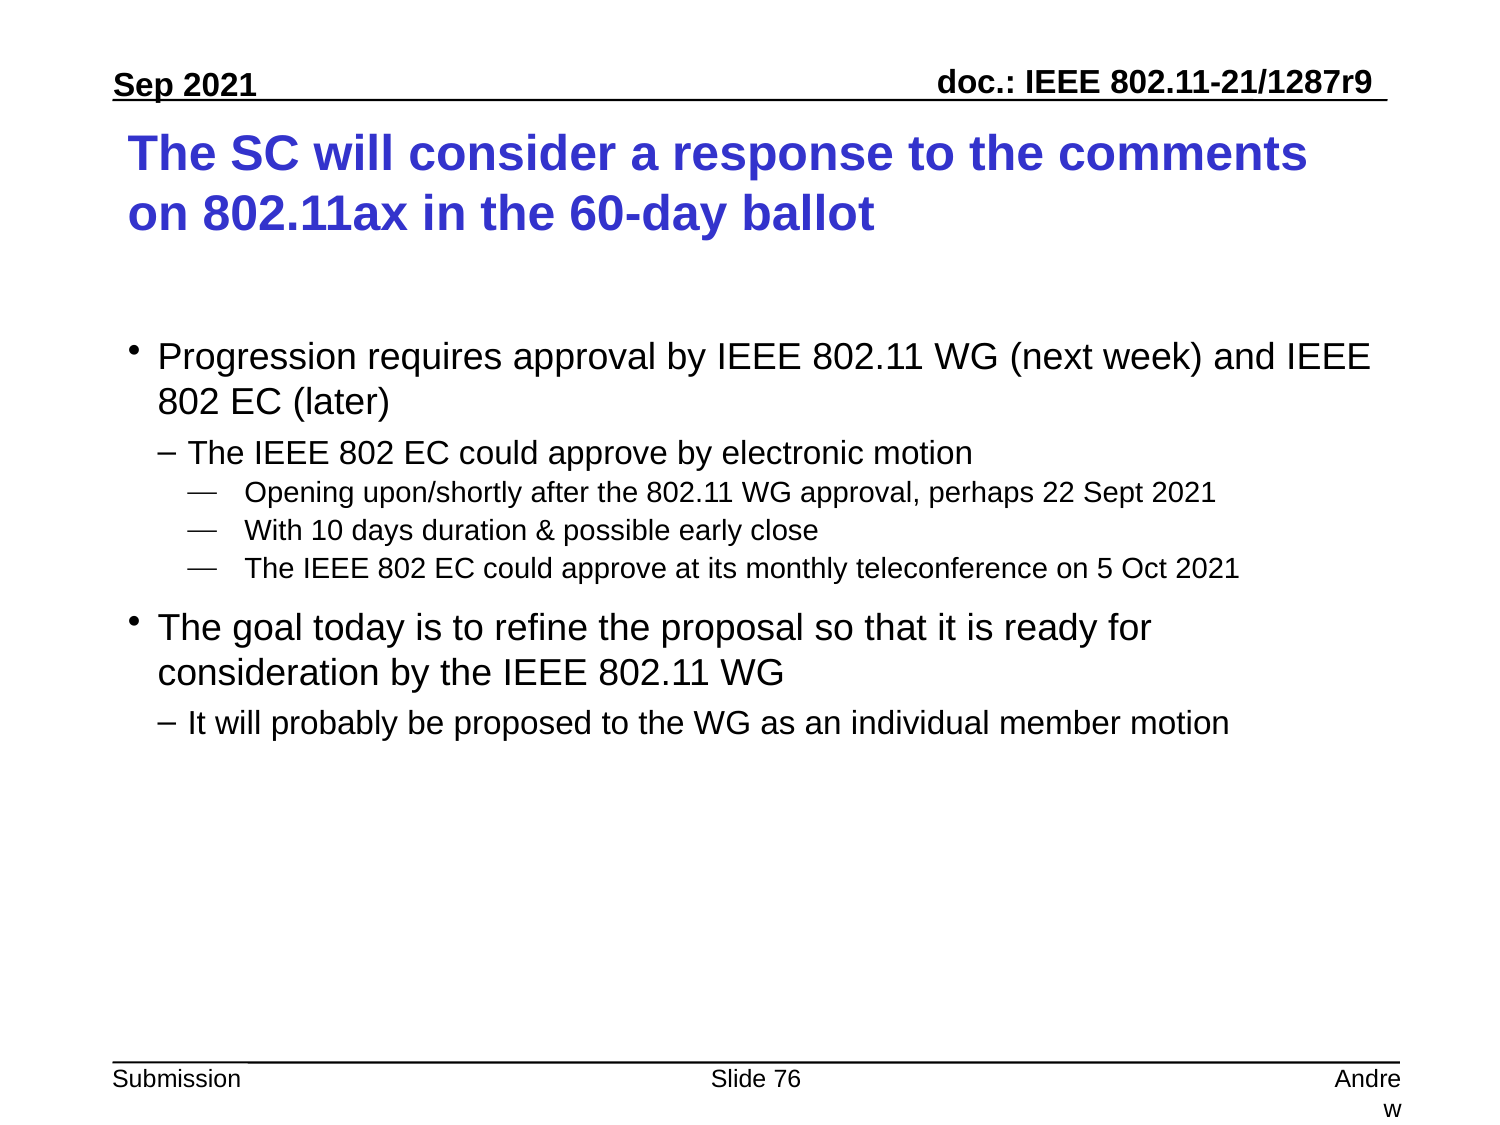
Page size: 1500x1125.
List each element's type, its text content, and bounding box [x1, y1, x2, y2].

list Progression requires approval by IEEE 802.11 WG (next week) and IEEE 802 EC (later) The IEEE 802 EC could approve by electronic motion Opening upon/shortly after the 802.11 WG approval, perhaps 22 Sept 2021 With 10 days duration & possible early close The IEEE 802 EC could approve at its monthly teleconference on 5 Oct 2021 The goal today is to refine the proposal so that it is ready for consideration by the IEEE 802.11 WG It will probably be proposed to the WG as an individual member motion [112, 324, 1388, 1000]
footer Andrew Myles, Cisco [1320, 1061, 1402, 1093]
title The SC will consider a response to the comments on 802.11ax in the 60-day ballot [112, 112, 1388, 288]
slide_number Slide 76 [709, 1061, 803, 1093]
